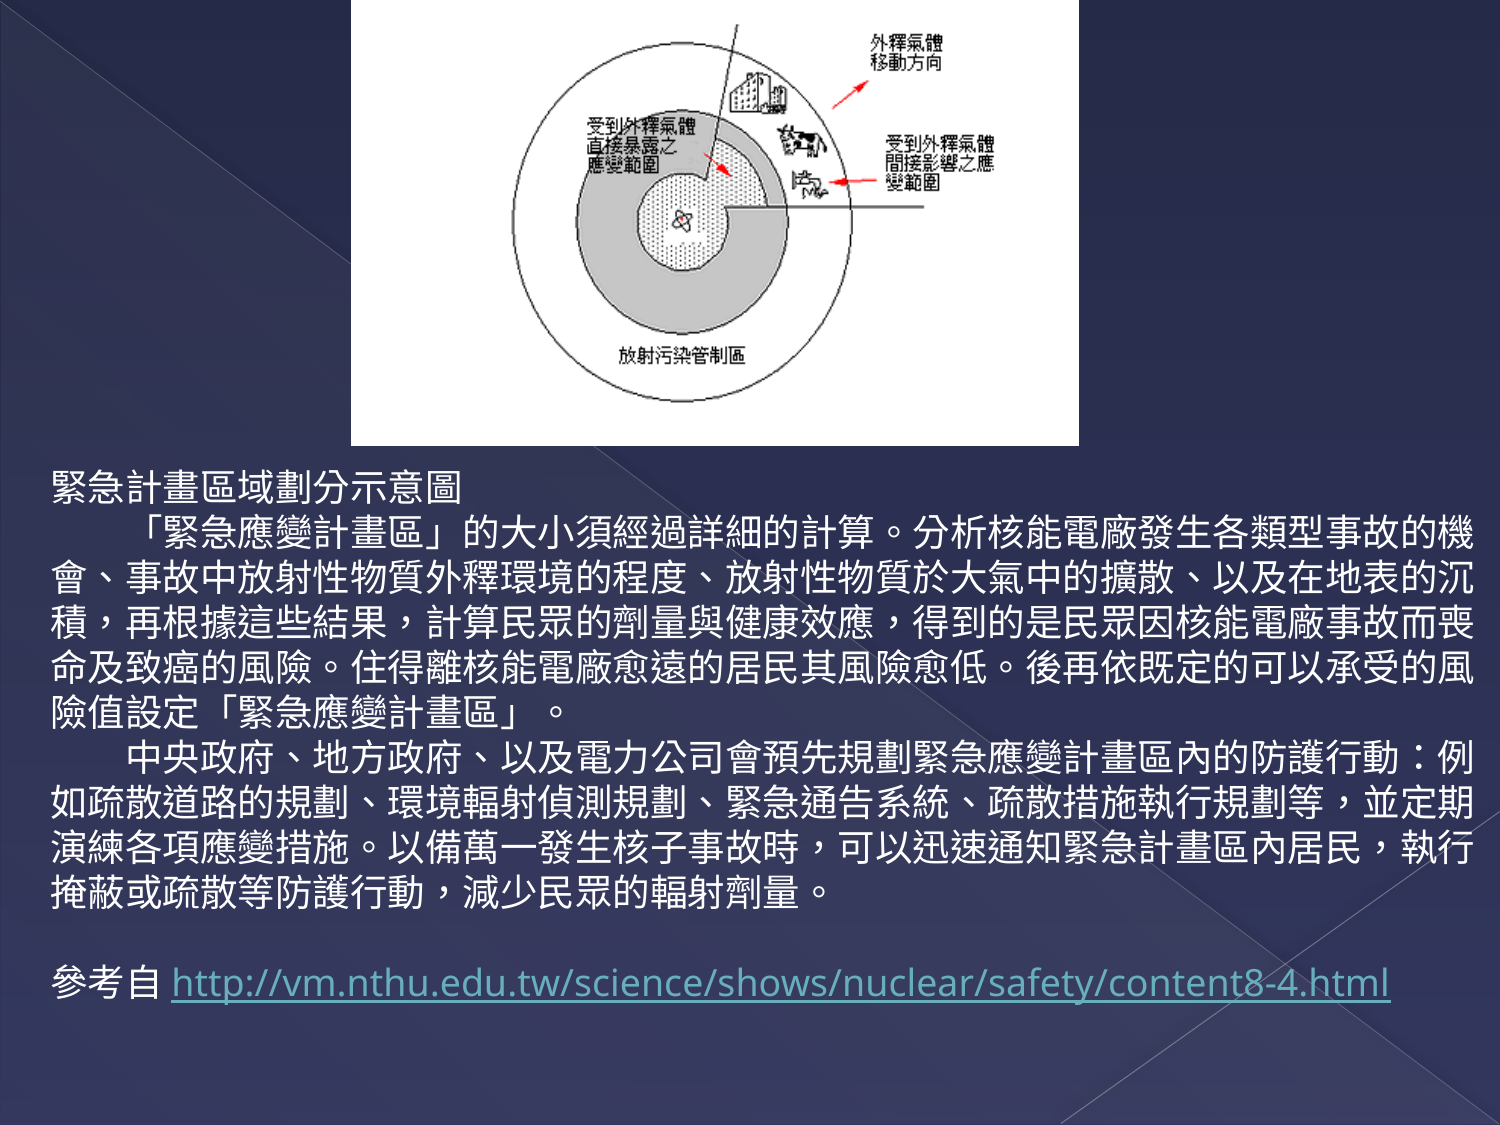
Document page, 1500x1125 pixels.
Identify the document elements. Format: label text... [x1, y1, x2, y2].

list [351, 0, 1079, 446]
text_box 緊急計畫區域劃分示意圖 「緊急應變計畫區」的大小須經過詳細的計算。分析核能電廠發生各類型事故的機會、事故中放射性物質外釋環境的程度、放射性物質於大氣中的擴散、以及在地表的沉積，再根據這些結果，計算民眾的劑量與健康效應，得到的是民眾因核能電廠事故而喪命及致癌的風險。住得離核能電廠愈遠的居民其風險愈低。後再依既定的可以承受的風險值設定「緊急應變計畫區」。 中央政府、地方政府、以及電力公司會預先規劃緊急應變計畫區內的防護行動：例如疏散道路的規劃、環境輻射偵測規劃、緊急通告系統、疏散措施執行規劃等，並定期演練各項應變措施。以備萬一發生核子事故時，可以迅速通知緊急計畫區內居民，執行掩蔽或疏散等防護行動，減少民眾的輻射劑量。 參考自http://vm.nthu.edu.tw/science/shows/nuclear/safety/content8-4.html [35, 456, 1500, 1018]
